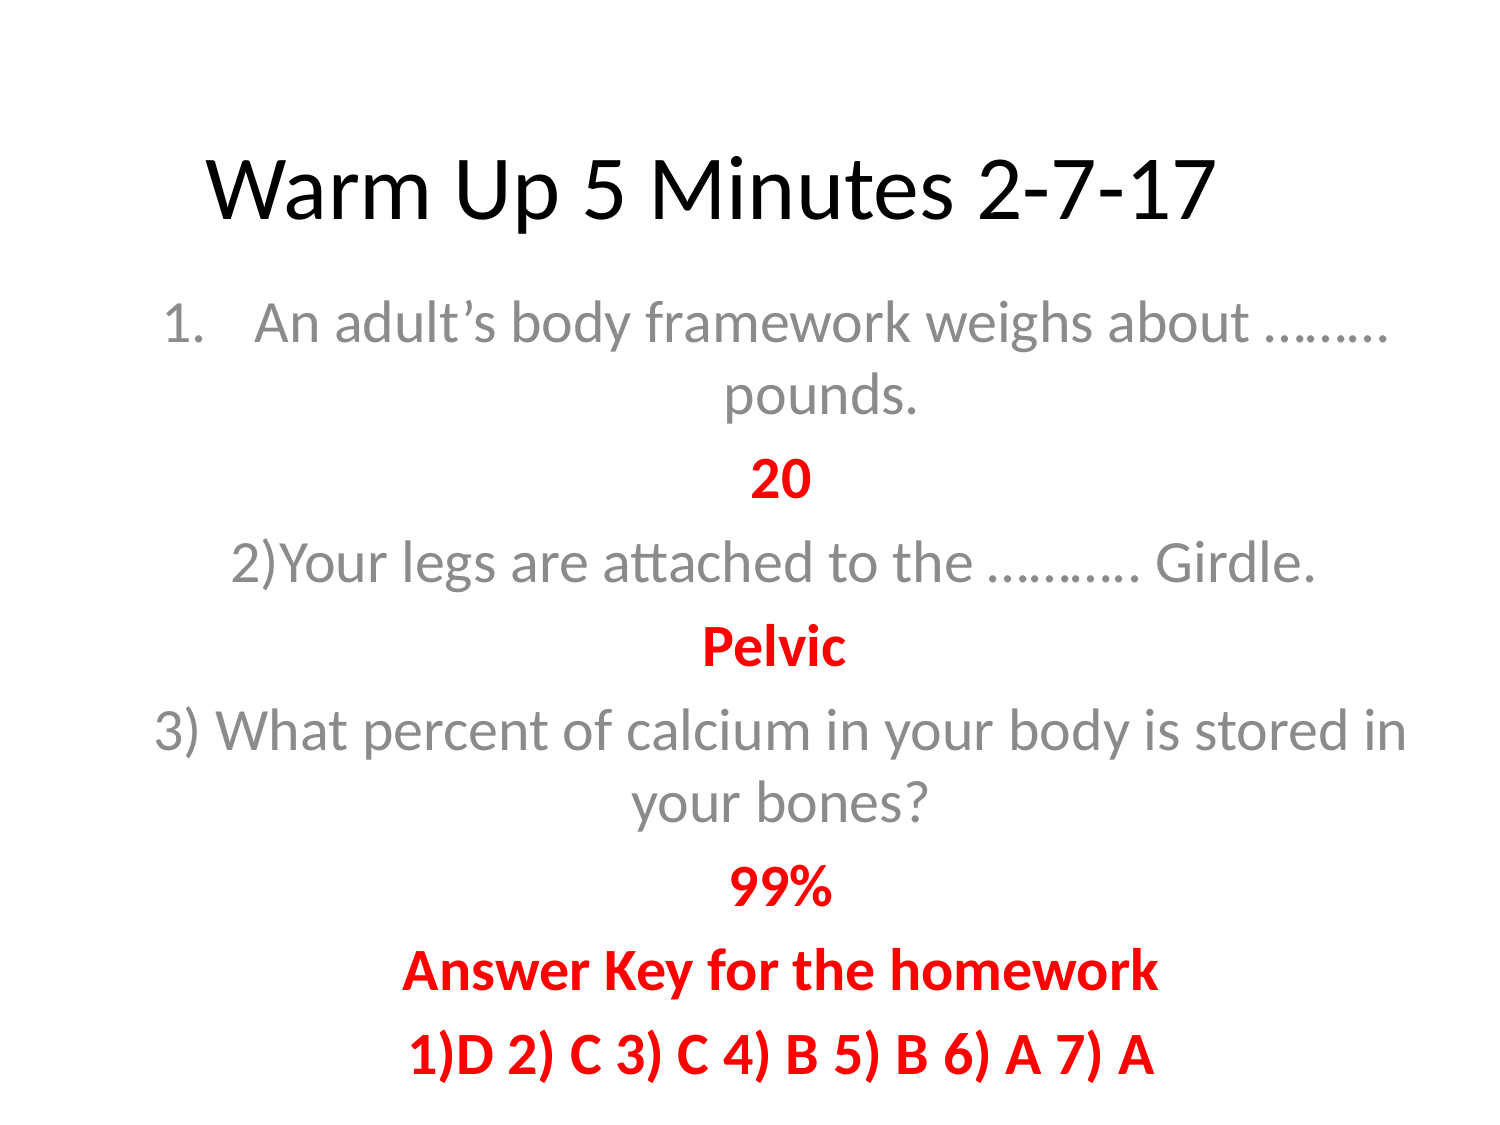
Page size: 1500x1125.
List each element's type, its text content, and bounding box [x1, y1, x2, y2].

subtitle An adult’s body framework weighs about ……… pounds. 20 2)Your legs are attached to the ……….. Girdle. Pelvic 3) What percent of calcium in your body is stored in your bones? 99% Answer Key for the homework 1)D 2) C 3) C 4) B 5) B 6) A 7) A [125, 275, 1438, 1100]
title Warm Up 5 Minutes 2-7-17 [75, 62, 1350, 304]
